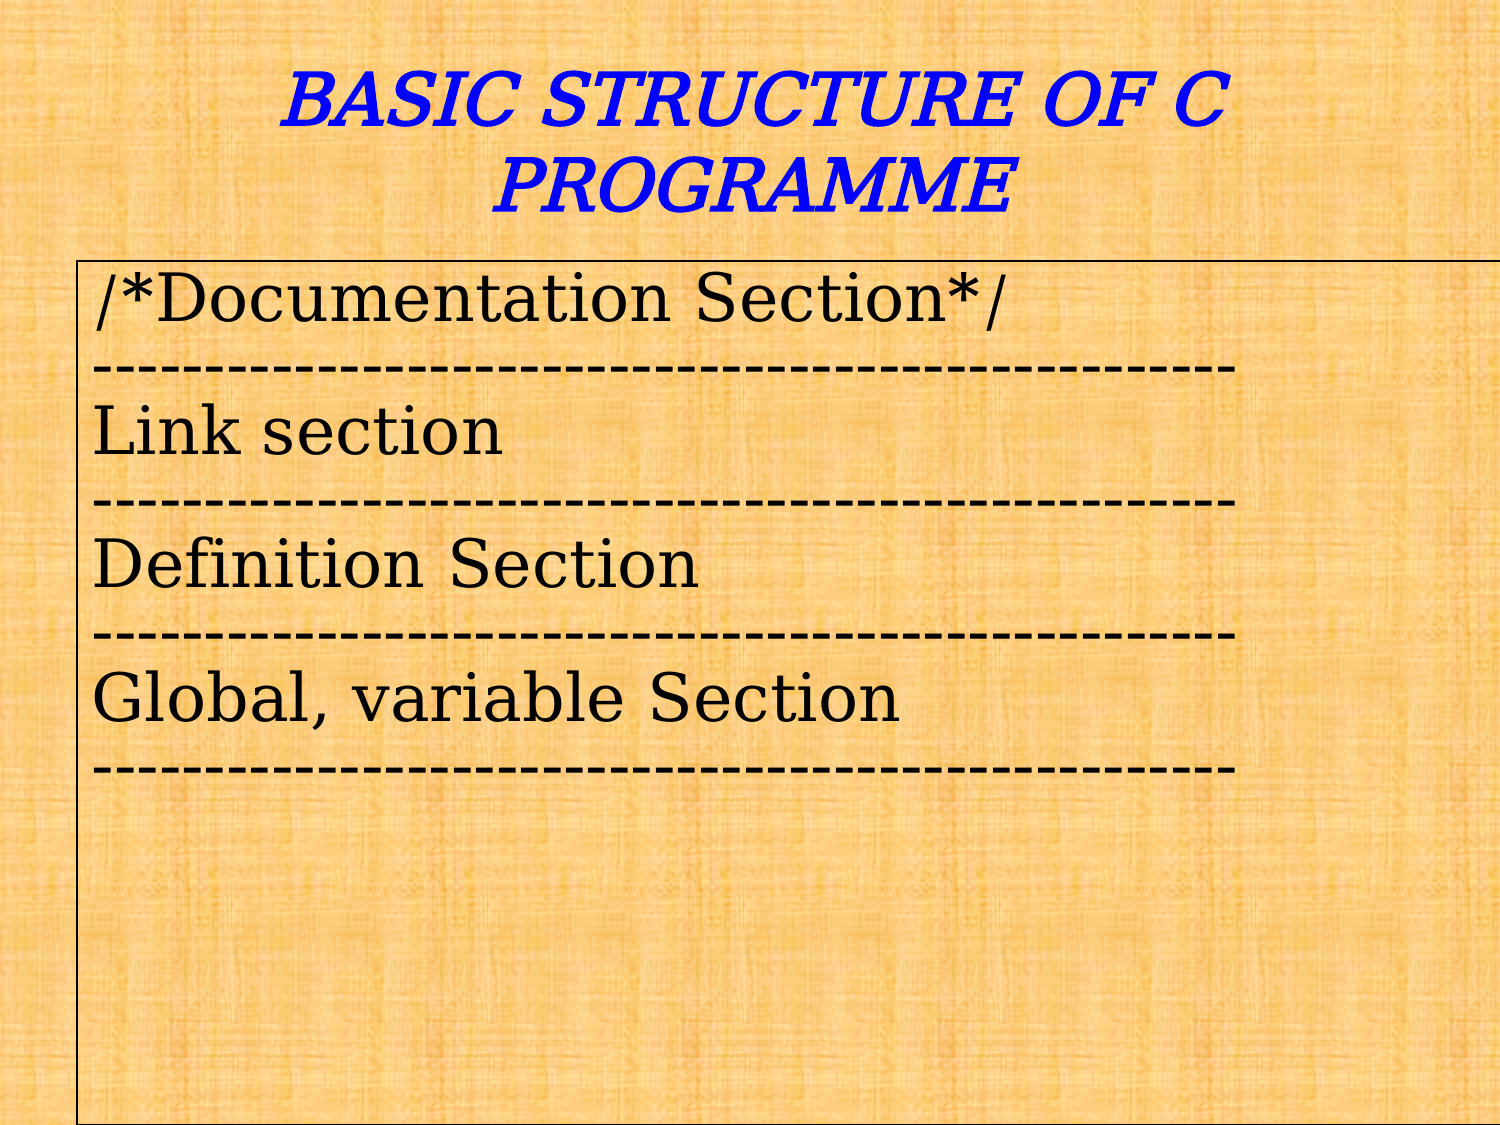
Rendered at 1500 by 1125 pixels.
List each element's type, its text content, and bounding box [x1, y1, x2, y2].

title BASIC STRUCTURE OF C PROGRAMME [75, 45, 1425, 233]
table_header /*Documentation Section*/ --------------------------------------------------- Link section --------------------------------------------------- Definition Section --------------------------------------------------- Global, variable Section --------------------------------------------------- [78, 262, 1500, 1124]
picture [0, 0, 1500, 1125]
